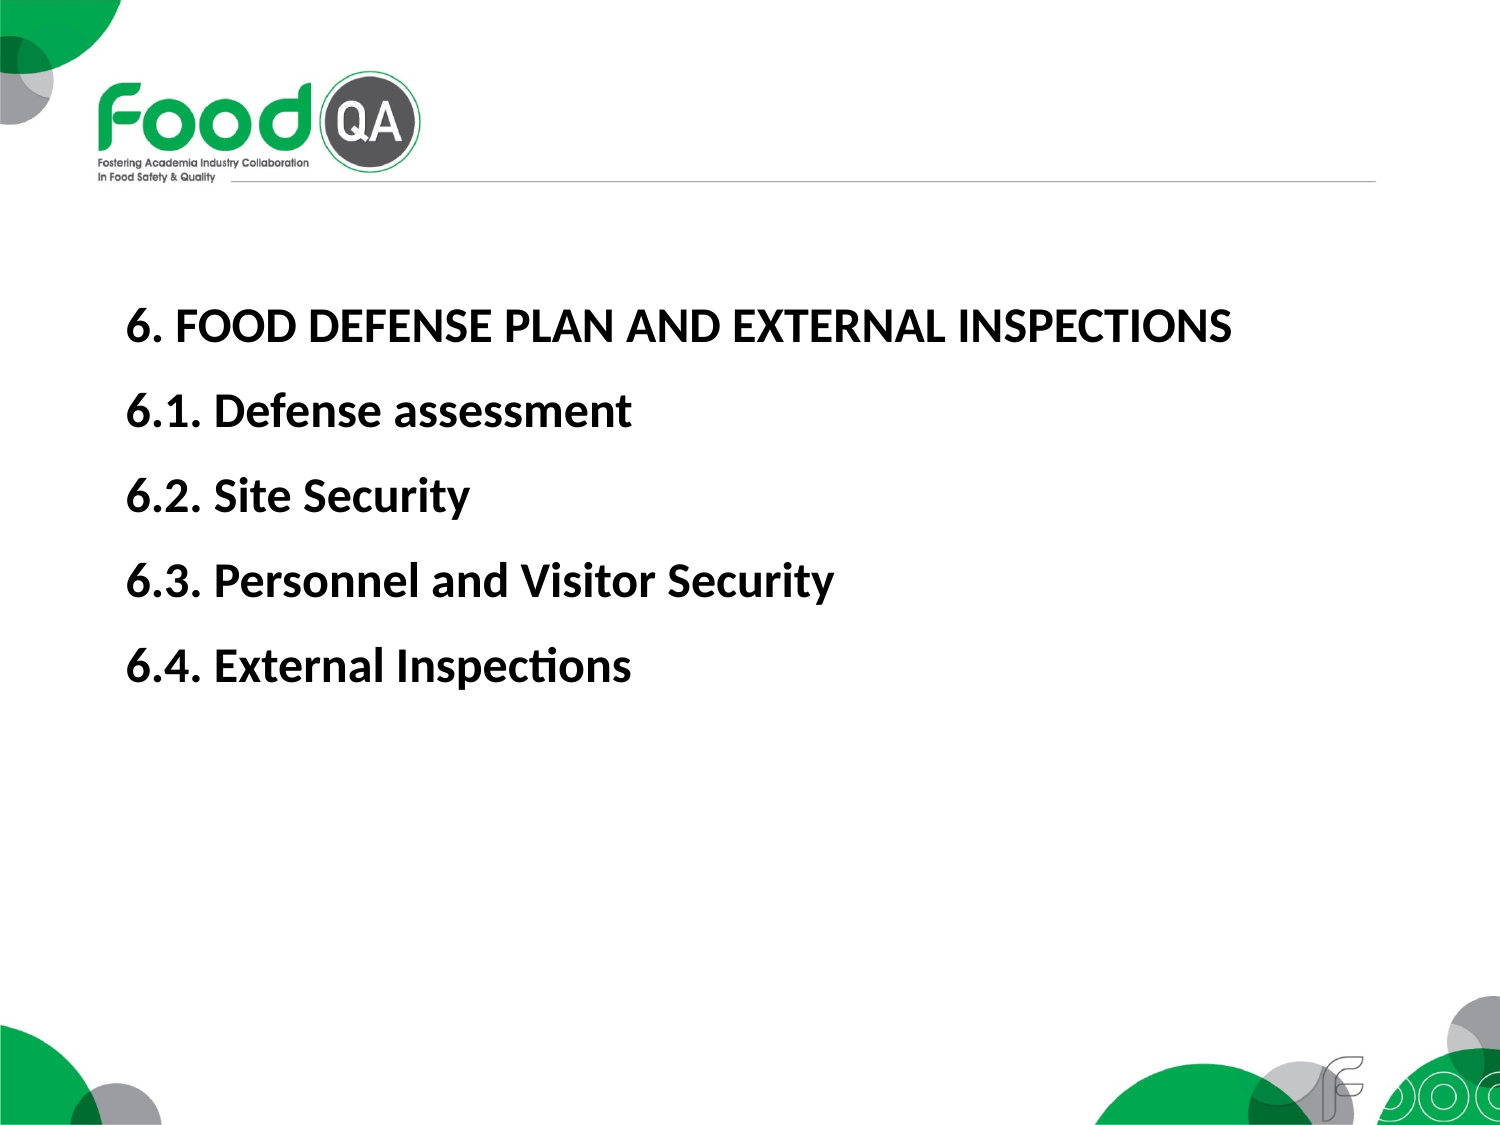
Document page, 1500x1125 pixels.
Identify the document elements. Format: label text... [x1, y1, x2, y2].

subtitle 6. FOOD DEFENSE PLAN AND EXTERNAL INSPECTIONS 6.1. Defense assessment 6.2. Site Security 6.3. Personnel and Visitor Security 6.4. External Inspections [110, 200, 1425, 983]
picture [0, 984, 1500, 1125]
picture [0, 0, 1497, 188]
